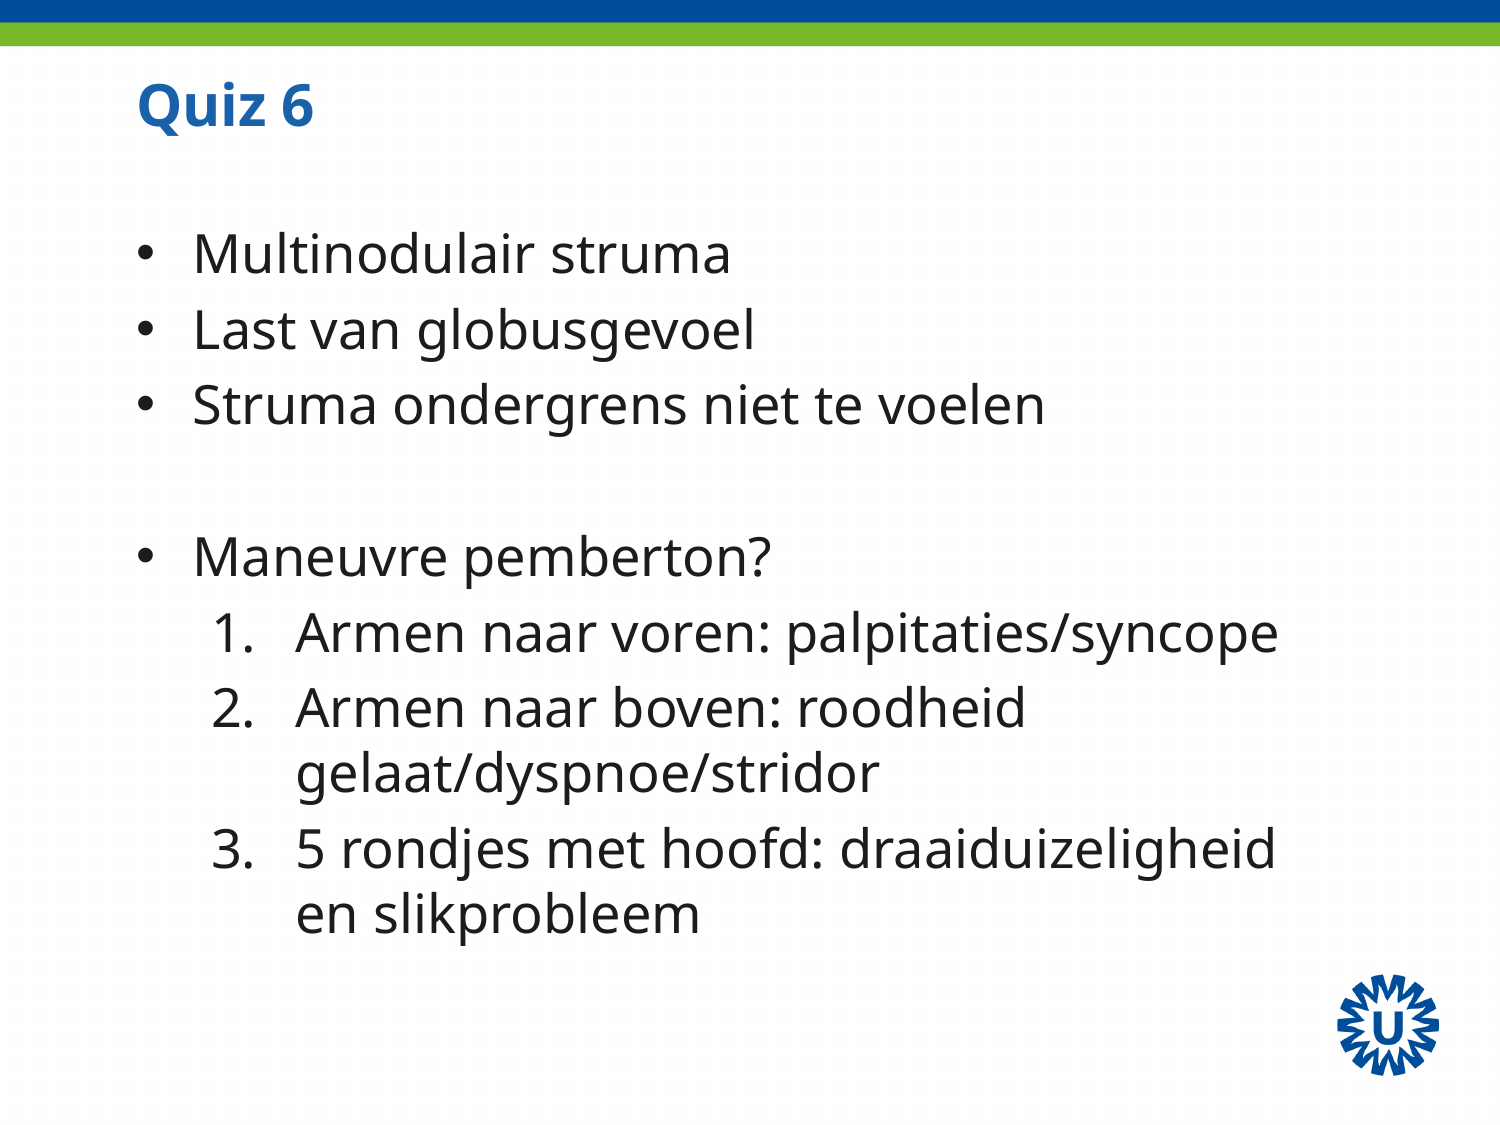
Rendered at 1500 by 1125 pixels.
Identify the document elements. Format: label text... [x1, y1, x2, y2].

picture [0, 0, 1500, 1125]
title Quiz 6 [121, 60, 1359, 195]
list Multinodulair struma Last van globusgevoel Struma ondergrens niet te voelen Maneuvre pemberton? Armen naar voren: palpitaties/syncope Armen naar boven: roodheid gelaat/dyspnoe/stridor 5 rondjes met hoofd: draaiduizeligheid en slikprobleem [121, 211, 1359, 907]
